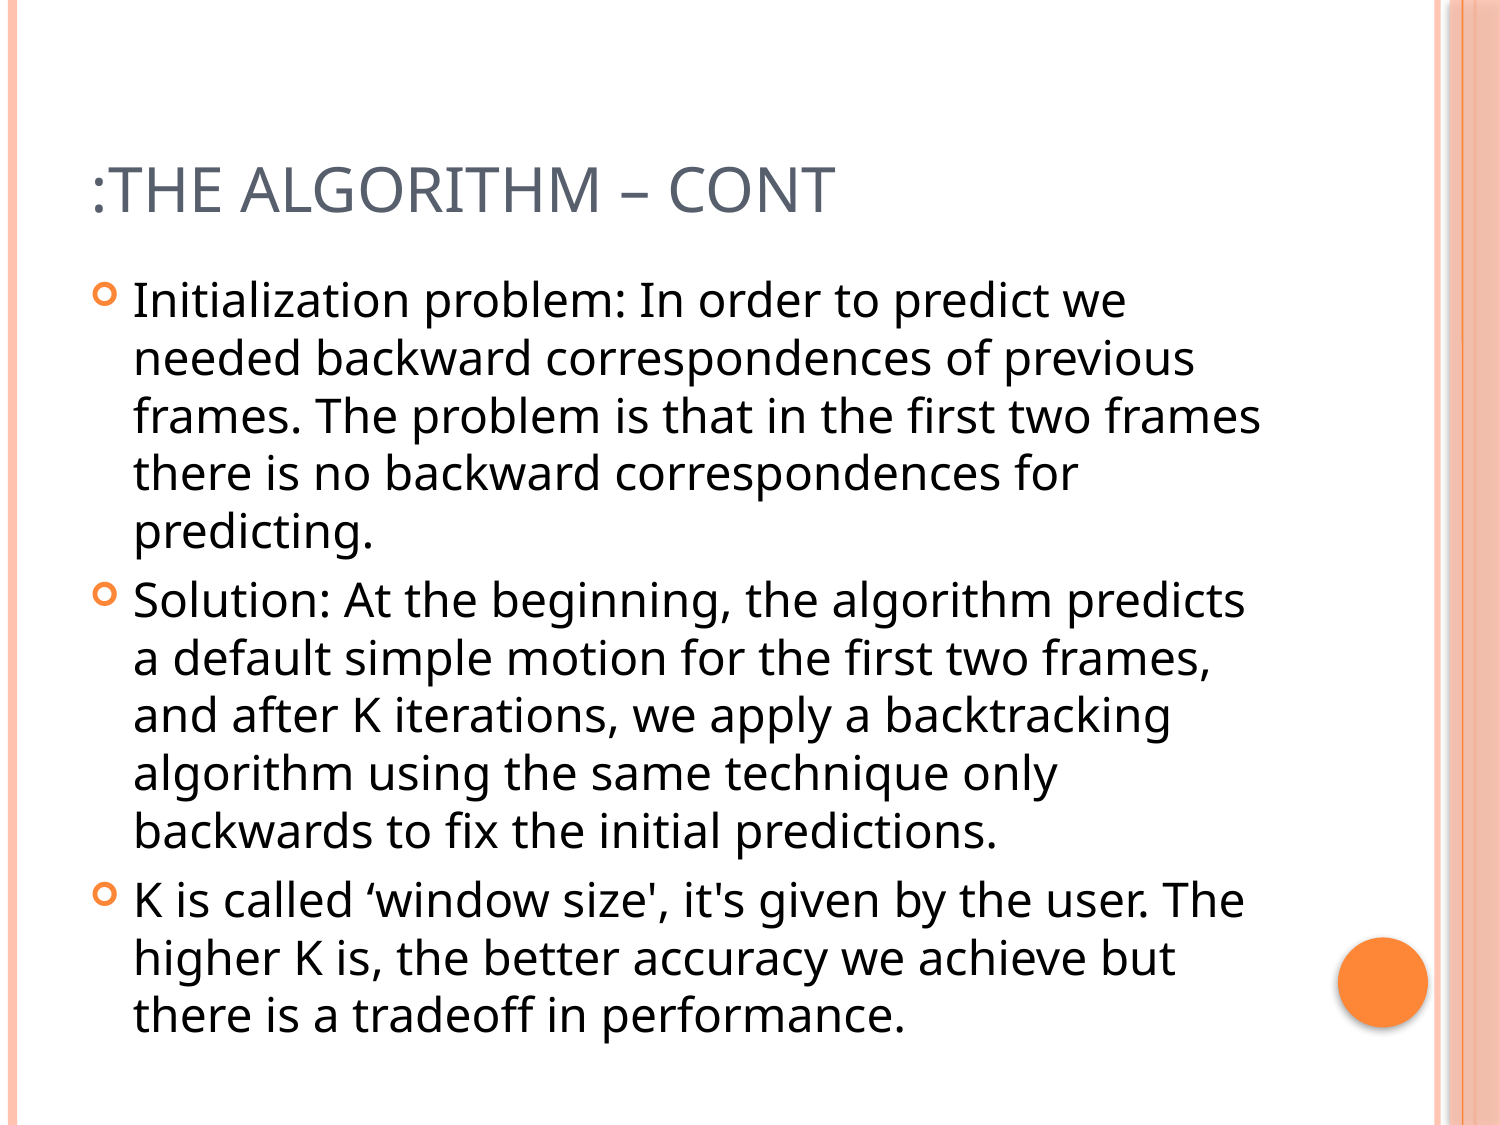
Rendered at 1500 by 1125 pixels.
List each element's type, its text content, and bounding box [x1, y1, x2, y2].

list Initialization problem: In order to predict we needed backward correspondences of previous frames. The problem is that in the first two frames there is no backward correspondences for predicting. Solution: At the beginning, the algorithm predicts a default simple motion for the first two frames, and after K iterations, we apply a backtracking algorithm using the same technique only backwards to fix the initial predictions. K is called ‘window size', it's given by the user. The higher K is, the better accuracy we achieve but there is a tradeoff in performance. [75, 262, 1300, 1062]
title The algorithm – cont: [75, 45, 1300, 233]
